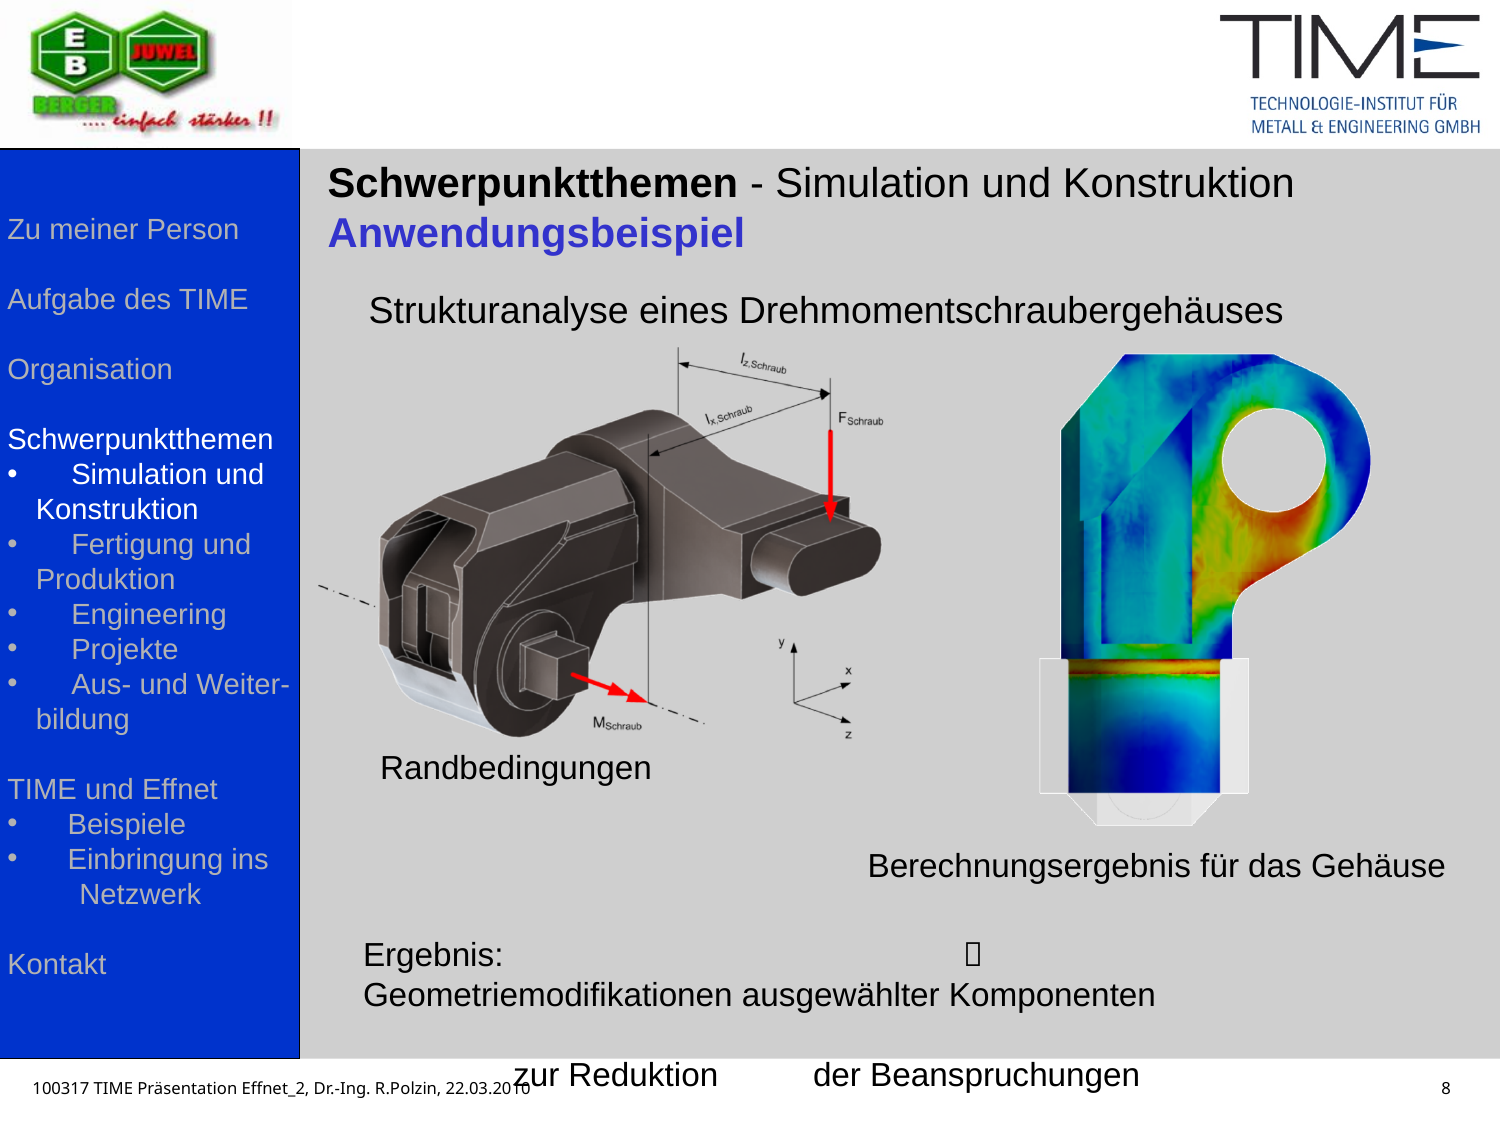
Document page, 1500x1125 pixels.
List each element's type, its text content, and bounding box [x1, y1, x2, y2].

text_box Zu meiner Person Aufgabe des TIME Organisation Schwerpunktthemen Simulation und Konstruktion Fertigung und Produktion Engineering Projekte Aus- und Weiter- bildung TIME und Effnet Beispiele Einbringung ins Netzwerk Kontakt [0, 203, 306, 988]
text_box Schwerpunktthemen - Simulation und Konstruktion Anwendungsbeispiel [312, 148, 1477, 264]
picture [0, 0, 292, 148]
text_box Strukturanalyse eines Drehmomentschraubergehäuses [354, 278, 1310, 339]
picture [1214, 8, 1488, 138]
text_box Ergebnis:  Geometriemodifikationen ausgewählter Komponenten zur Reduktion der Beanspruchungen [348, 925, 1489, 1101]
text_box Randbedingungen [365, 751, 668, 794]
picture [317, 327, 1426, 851]
text_box Berechnungsergebnis für das Gehäuse [852, 836, 1462, 892]
